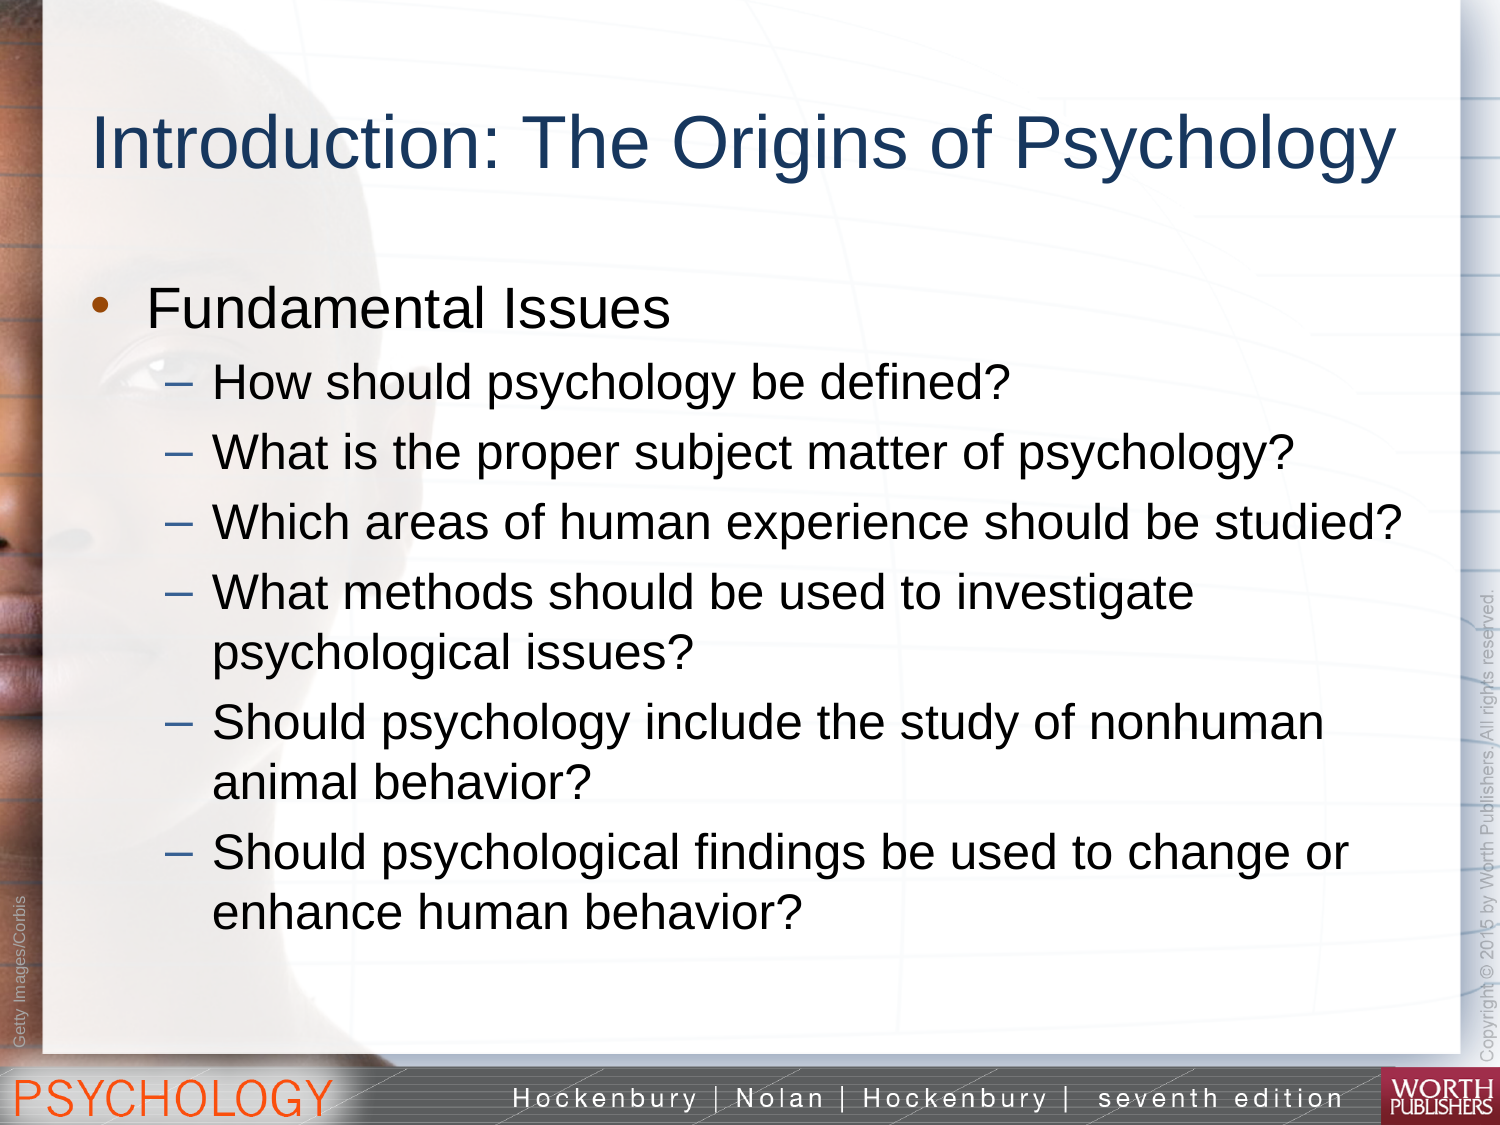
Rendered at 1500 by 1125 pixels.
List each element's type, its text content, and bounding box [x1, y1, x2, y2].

list Fundamental Issues How should psychology be defined? What is the proper subject matter of psychology? Which areas of human experience should be studied? What methods should be used to investigate psychological issues? Should psychology include the study of nonhuman animal behavior? Should psychological findings be used to change or enhance human behavior? [75, 262, 1425, 1005]
title Introduction: The Origins of Psychology [75, 45, 1425, 233]
picture [0, 0, 1500, 1125]
